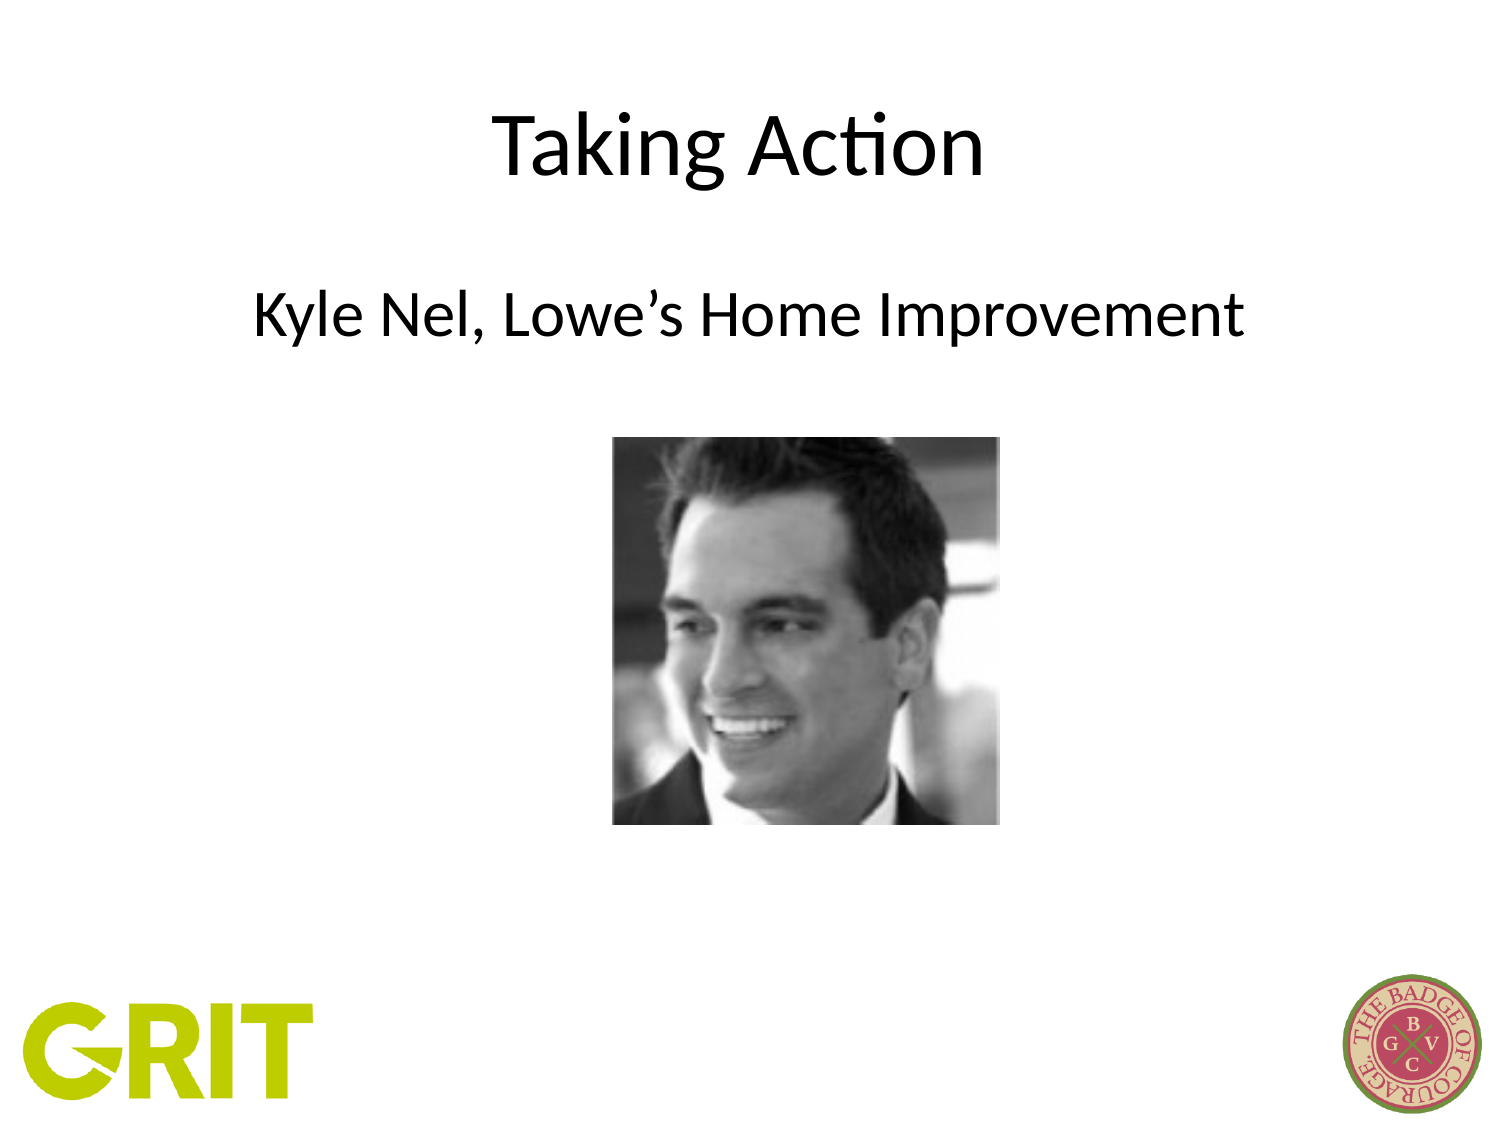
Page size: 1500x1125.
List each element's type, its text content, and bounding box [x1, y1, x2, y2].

picture [1337, 974, 1487, 1116]
picture [12, 990, 325, 1112]
picture [612, 437, 1001, 826]
list Kyle Nel, Lowe’s Home Improvement [75, 262, 1425, 1005]
title Taking Action [75, 45, 1425, 233]
